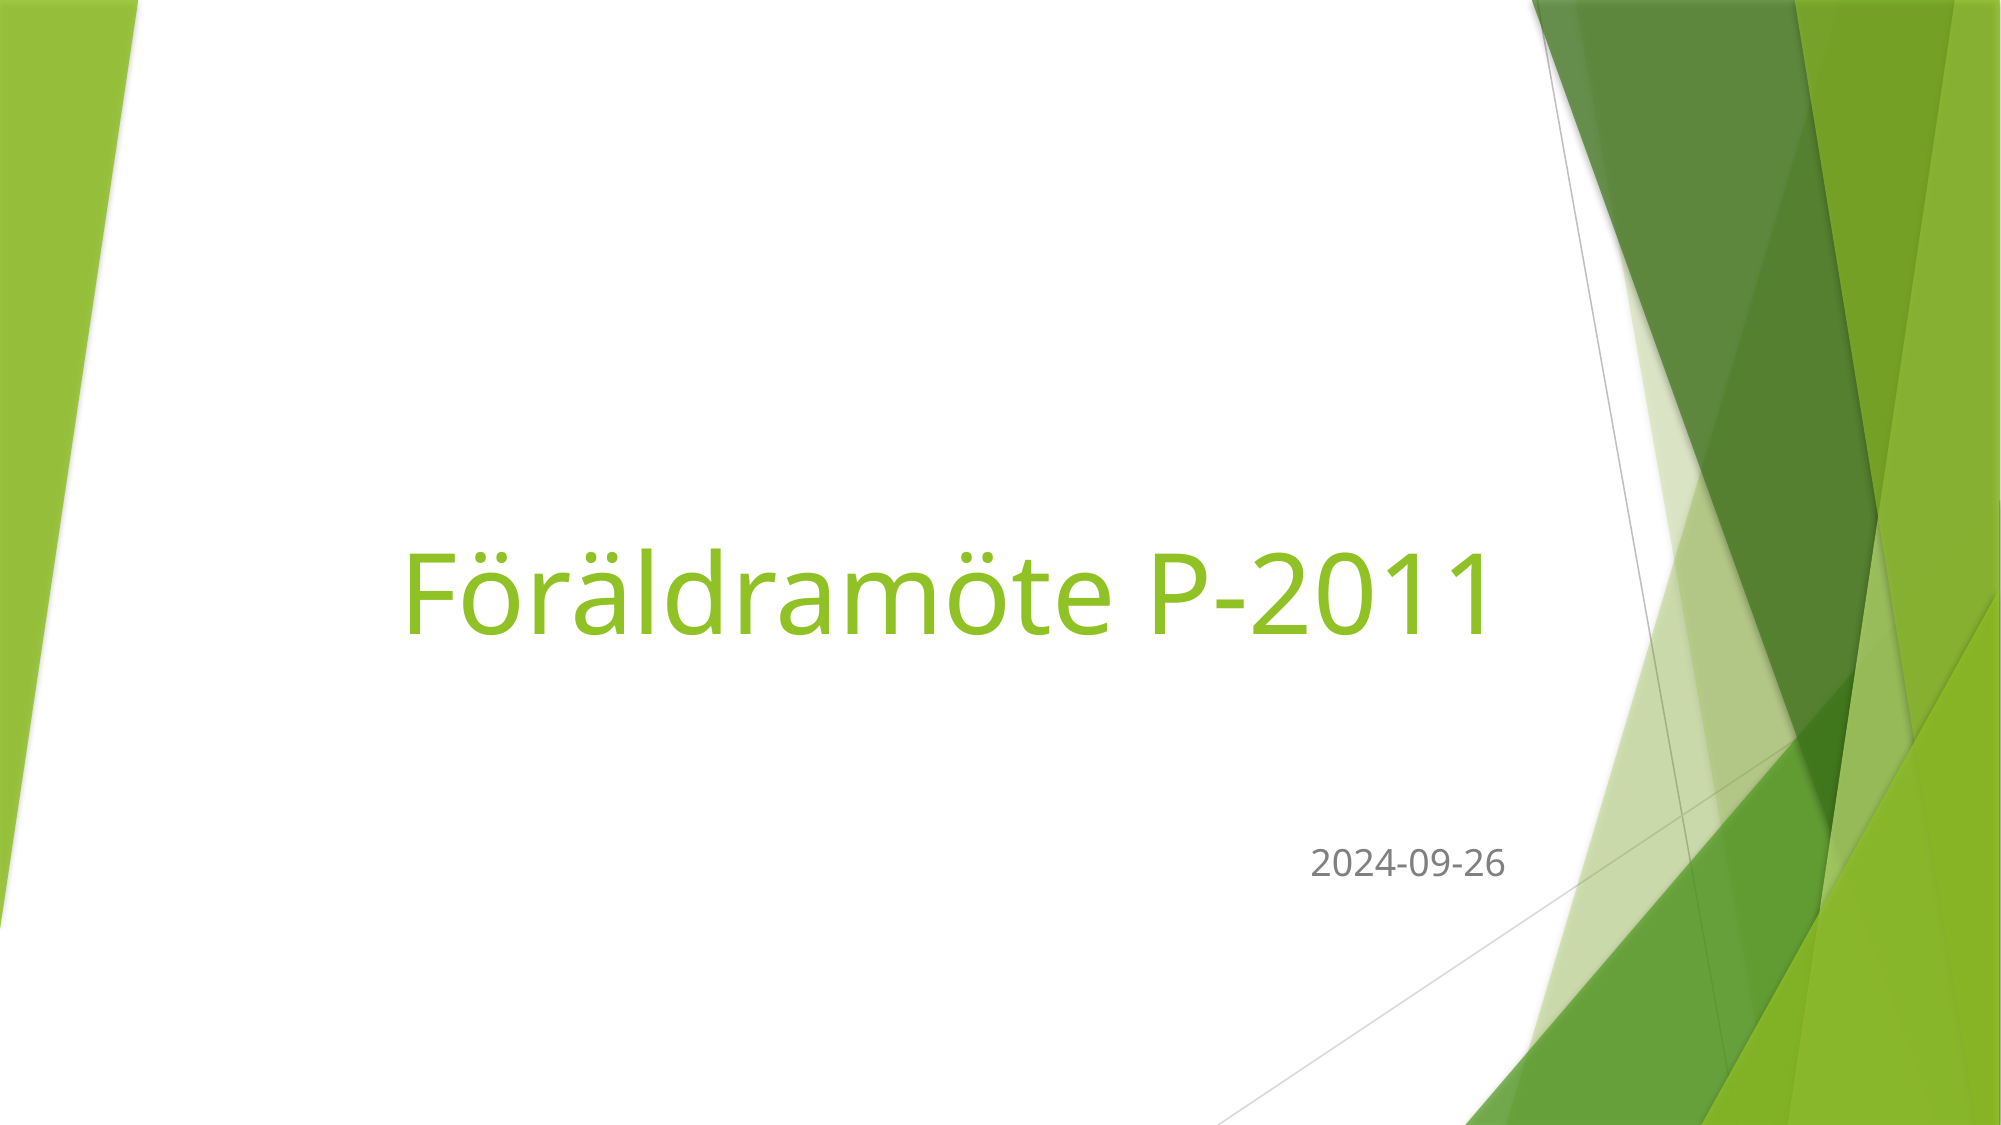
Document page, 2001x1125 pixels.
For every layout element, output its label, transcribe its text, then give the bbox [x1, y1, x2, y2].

subtitle 2024-09-26 [247, 831, 1522, 1012]
title Föräldramöte P-2011 [247, 394, 1522, 665]
